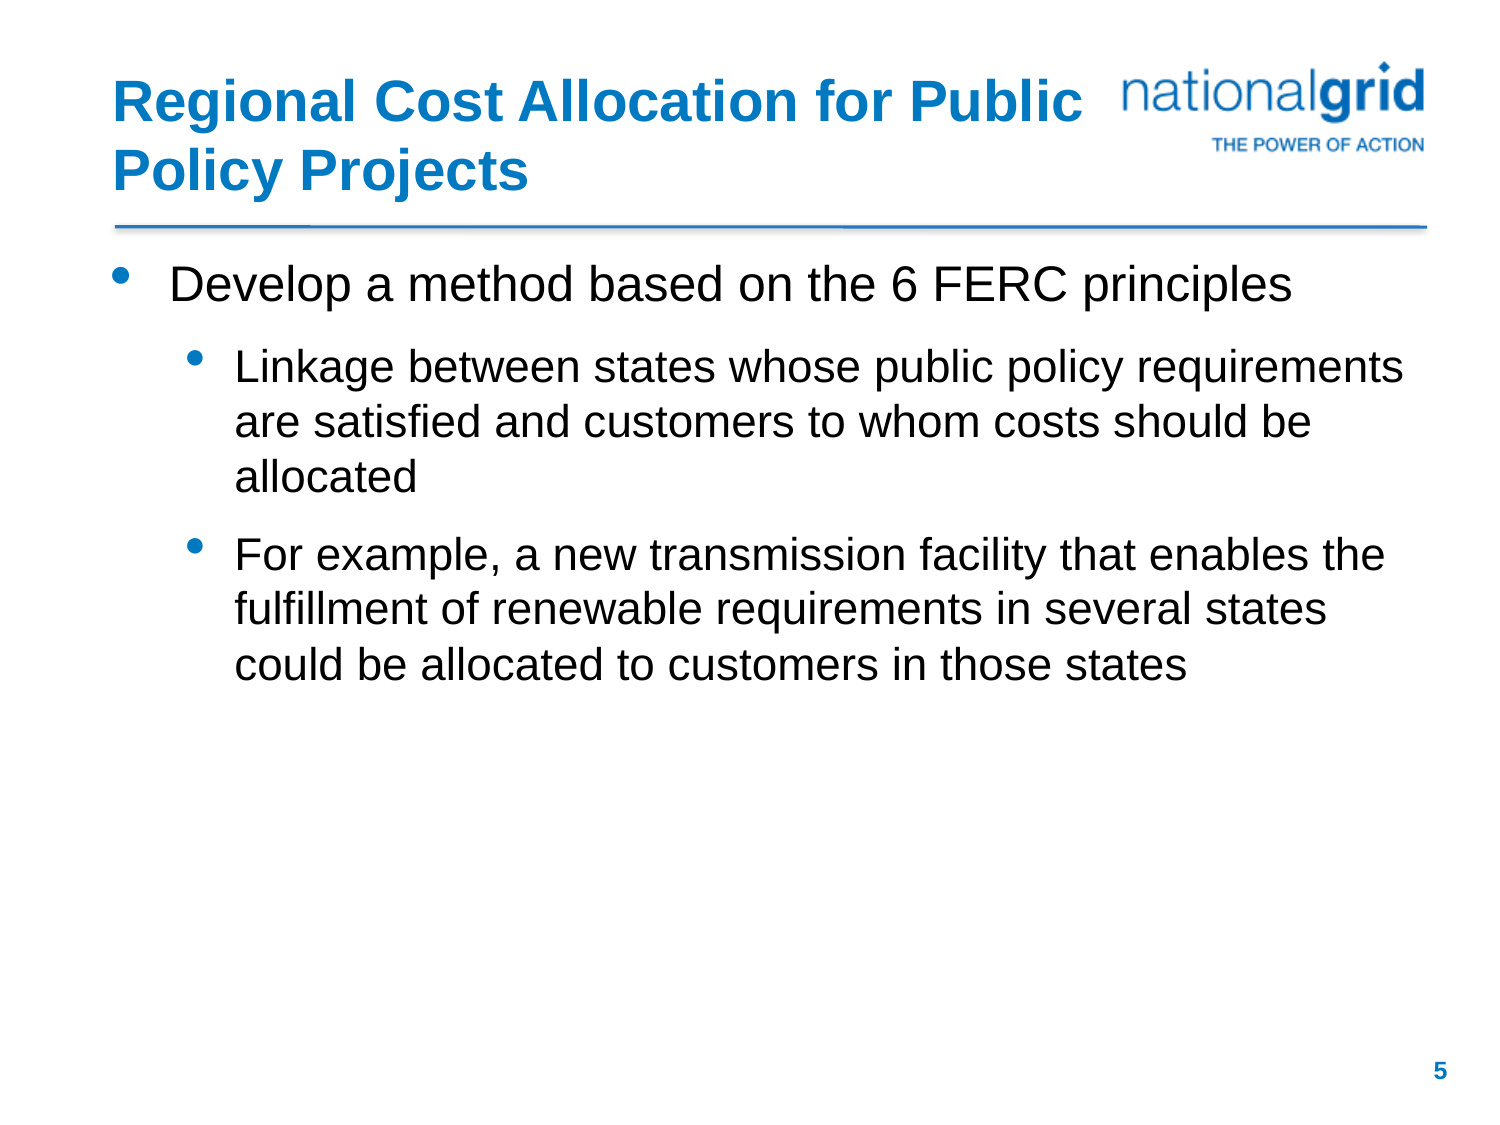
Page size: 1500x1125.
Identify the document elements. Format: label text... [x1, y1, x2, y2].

list Develop a method based on the 6 FERC principles Linkage between states whose public policy requirements are satisfied and customers to whom costs should be allocated For example, a new transmission facility that enables the fulfillment of renewable requirements in several states could be allocated to customers in those states [97, 243, 1425, 1007]
slide_number 5 [1112, 1046, 1463, 1107]
title Regional Cost Allocation for Public Policy Projects [97, 54, 1107, 211]
picture [1091, 43, 1449, 173]
